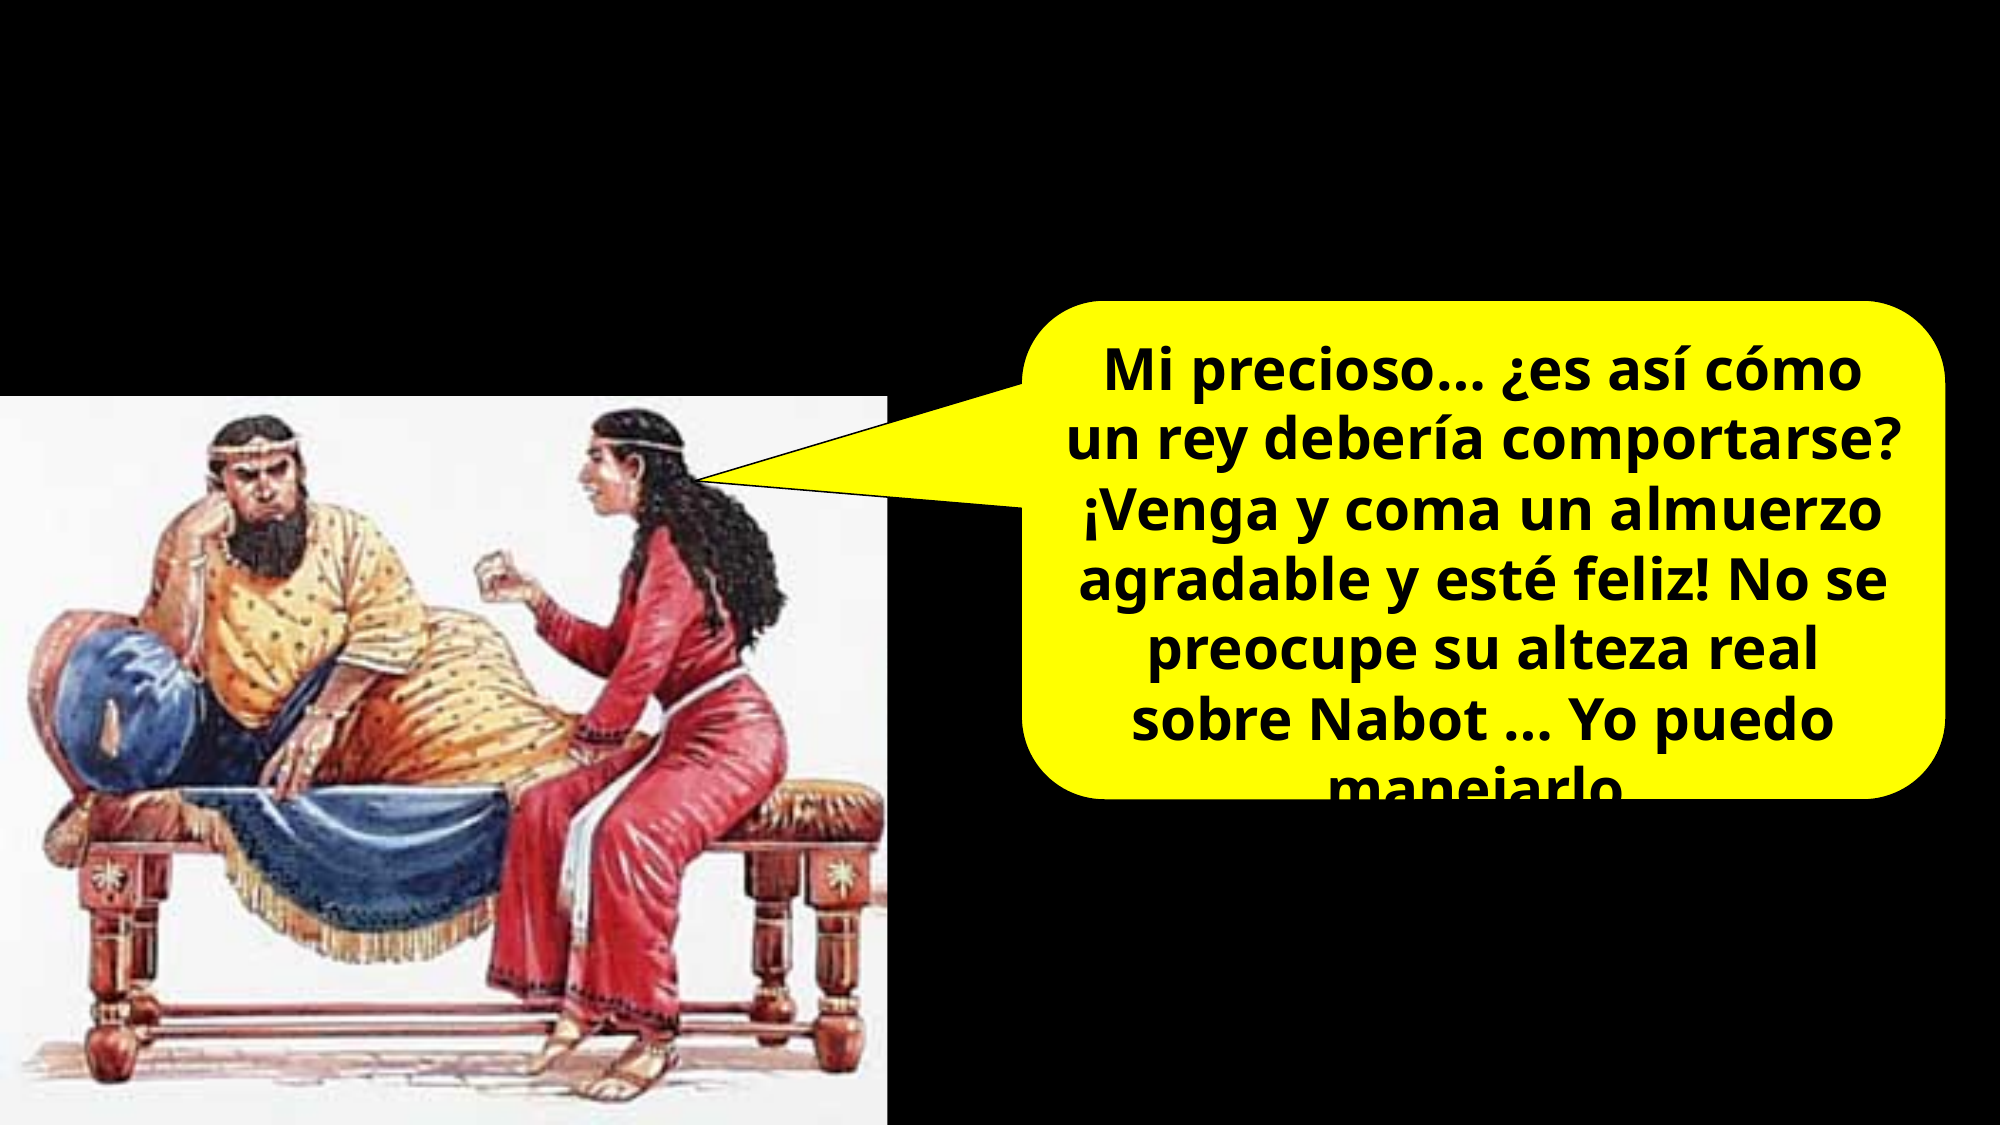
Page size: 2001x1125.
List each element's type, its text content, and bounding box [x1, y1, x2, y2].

picture [0, 396, 888, 1125]
text_box Mi precioso… ¿es así cómo un rey debería comportarse? ¡Venga y coma un almuerzo agradable y esté feliz! No se preocupe su alteza real sobre Nabot … Yo puedo manejarlo. [888, 299, 1947, 801]
